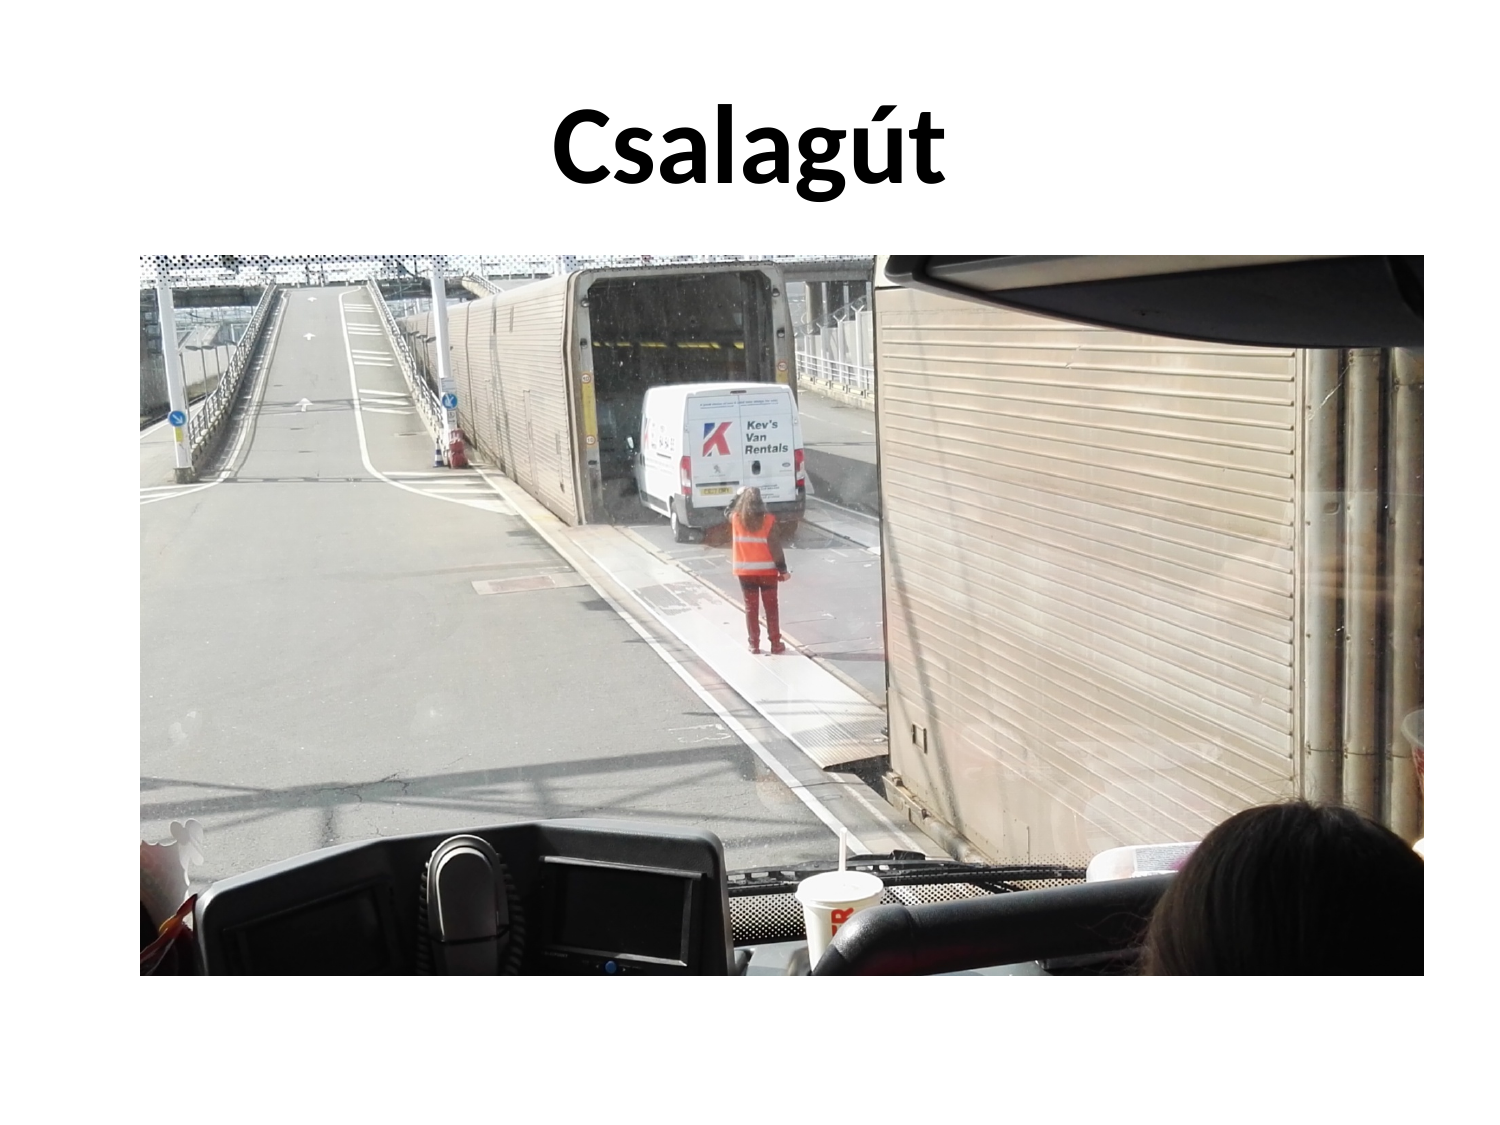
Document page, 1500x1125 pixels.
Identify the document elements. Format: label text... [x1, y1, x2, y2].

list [140, 255, 1424, 977]
title Csalagút [75, 45, 1425, 233]
